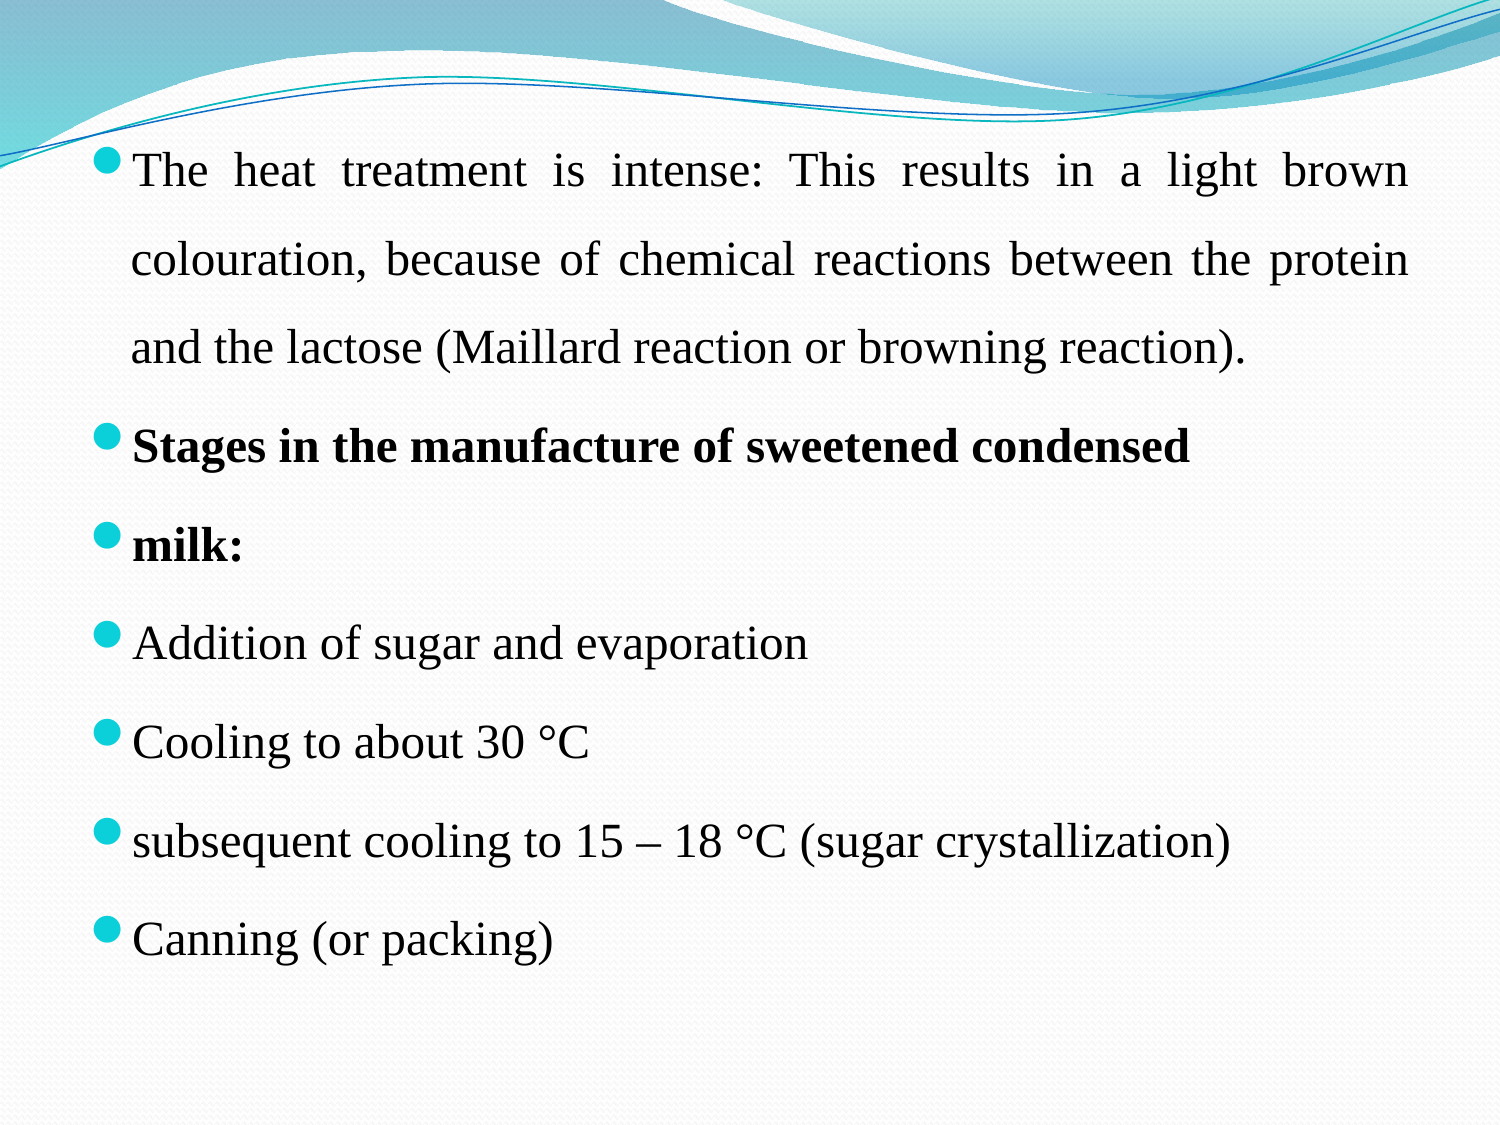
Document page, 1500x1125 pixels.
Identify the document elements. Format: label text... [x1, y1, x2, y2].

list The heat treatment is intense: This results in a light brown colouration, because of chemical reactions between the protein and the lactose (Maillard reaction or browning reaction). Stages in the manufacture of sweetened condensed milk: Addition of sugar and evaporation Cooling to about 30 °C subsequent cooling to 15 – 18 °C (sugar crystallization) Canning (or packing) [75, 99, 1425, 1038]
